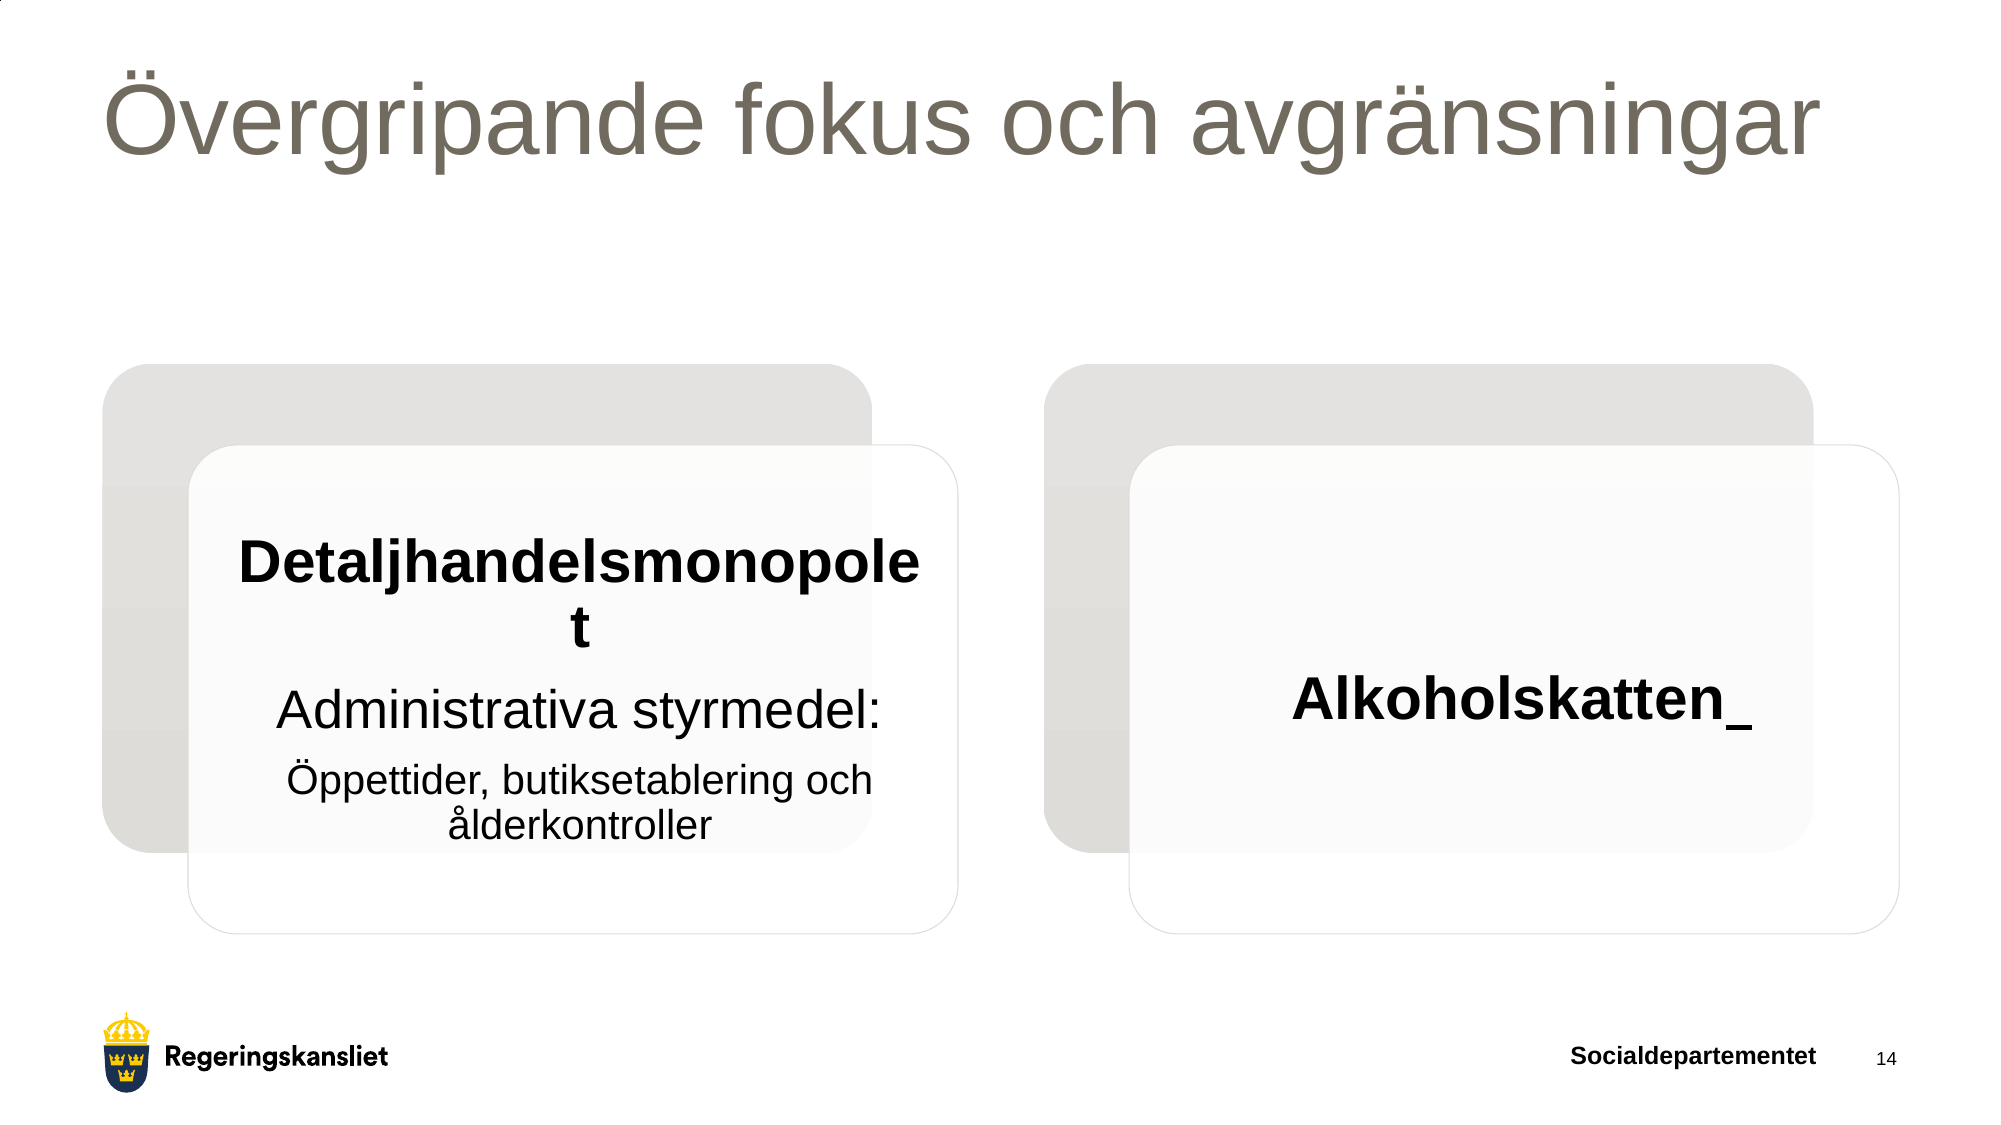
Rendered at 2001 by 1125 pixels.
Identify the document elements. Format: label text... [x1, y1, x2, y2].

title Övergripande fokus och avgränsningar [102, 46, 1898, 216]
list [102, 310, 1900, 988]
footer Socialdepartementet [494, 1034, 1817, 1070]
slide_number 14 [1817, 1034, 1898, 1070]
